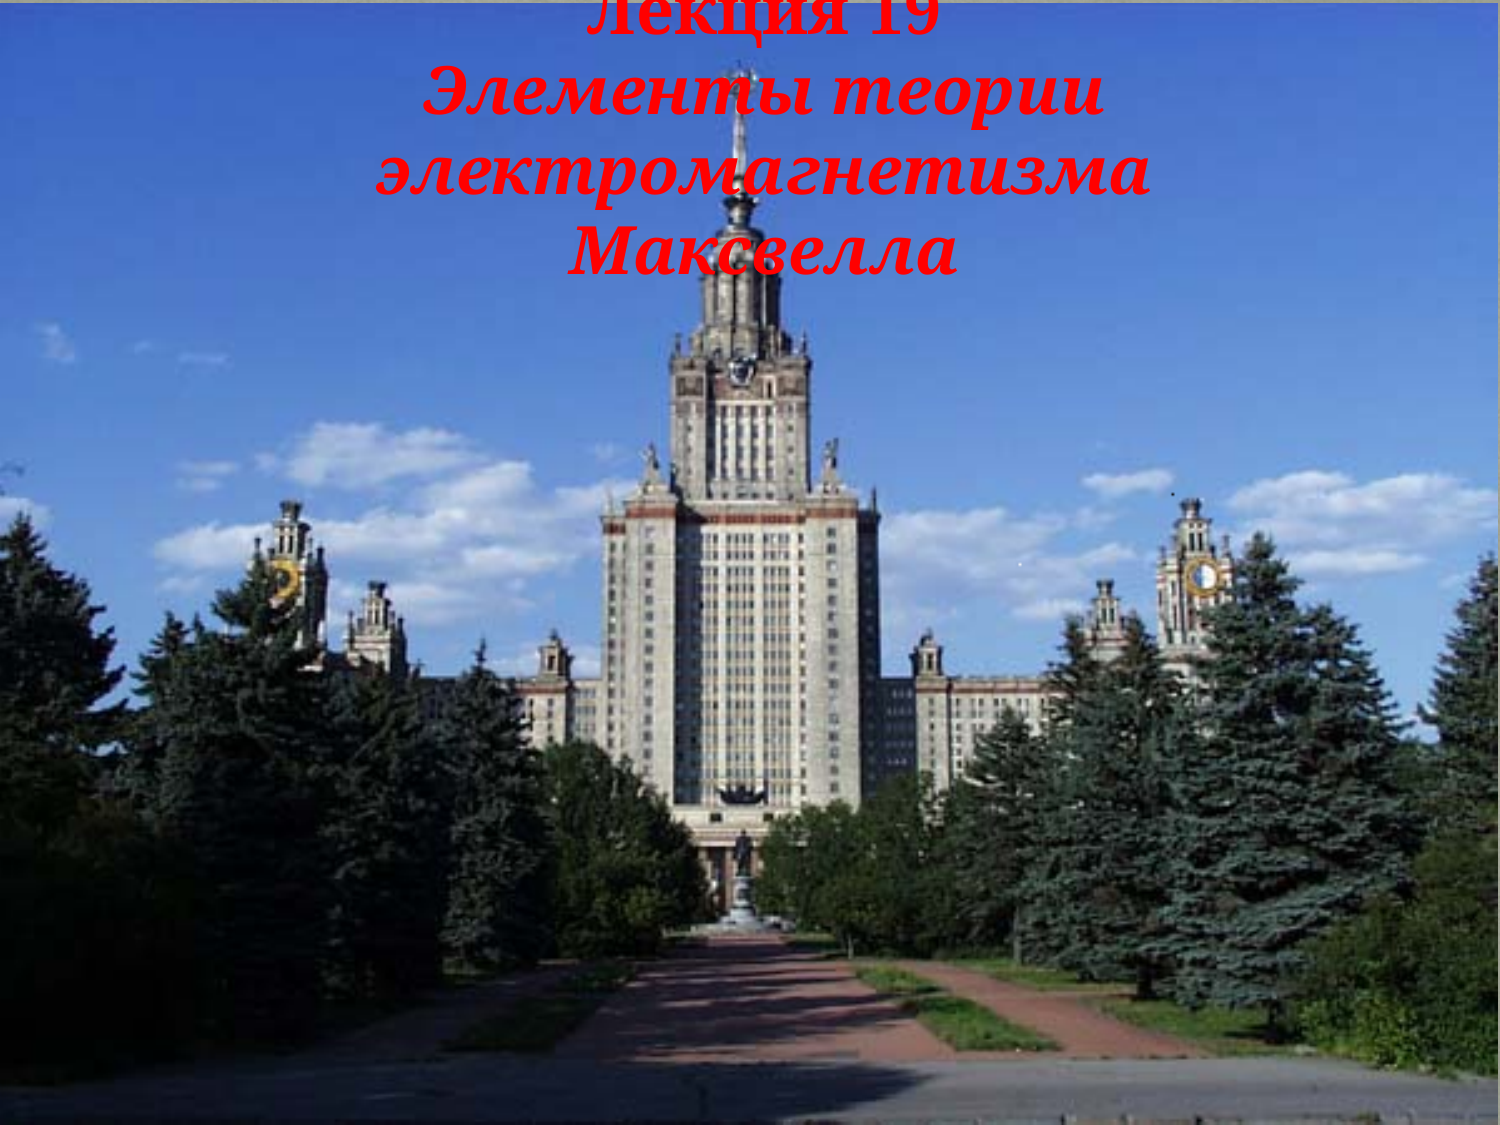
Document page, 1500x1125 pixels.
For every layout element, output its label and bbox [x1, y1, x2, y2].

text_box [4, 7, 1494, 1122]
